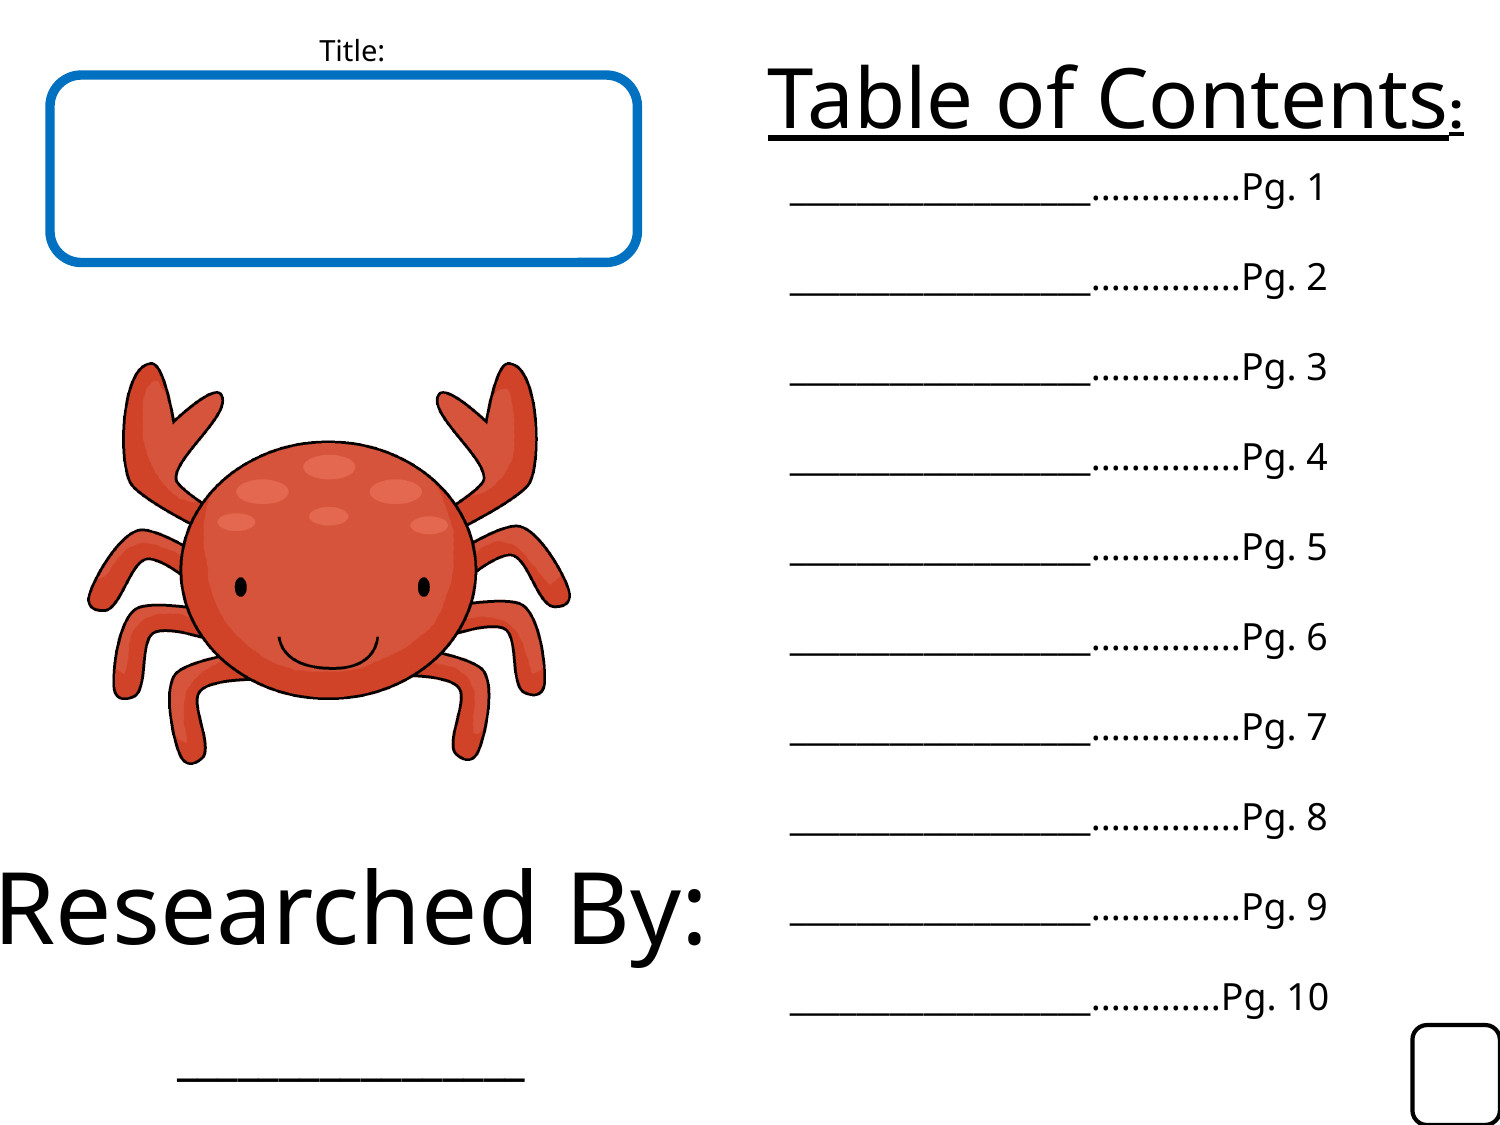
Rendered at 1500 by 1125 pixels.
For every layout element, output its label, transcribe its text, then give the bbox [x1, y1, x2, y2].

text_box Researched By: _________________ [0, 837, 724, 1093]
text_box Table of Contents: [753, 37, 1479, 153]
text_box Title: [304, 24, 401, 75]
text_box [47, 72, 640, 265]
text_box __________________...............Pg. 1 __________________...............Pg. 2 __________________...............Pg. 3 __________________...............Pg. 4 __________________...............Pg. 5 __________________...............Pg. 6 __________________...............Pg. 7 __________________...............Pg. 8 __________________...............Pg. 9 __________________.............Pg. 10 [774, 155, 1454, 1116]
text_box [1410, 1022, 1500, 1125]
picture [87, 362, 571, 766]
